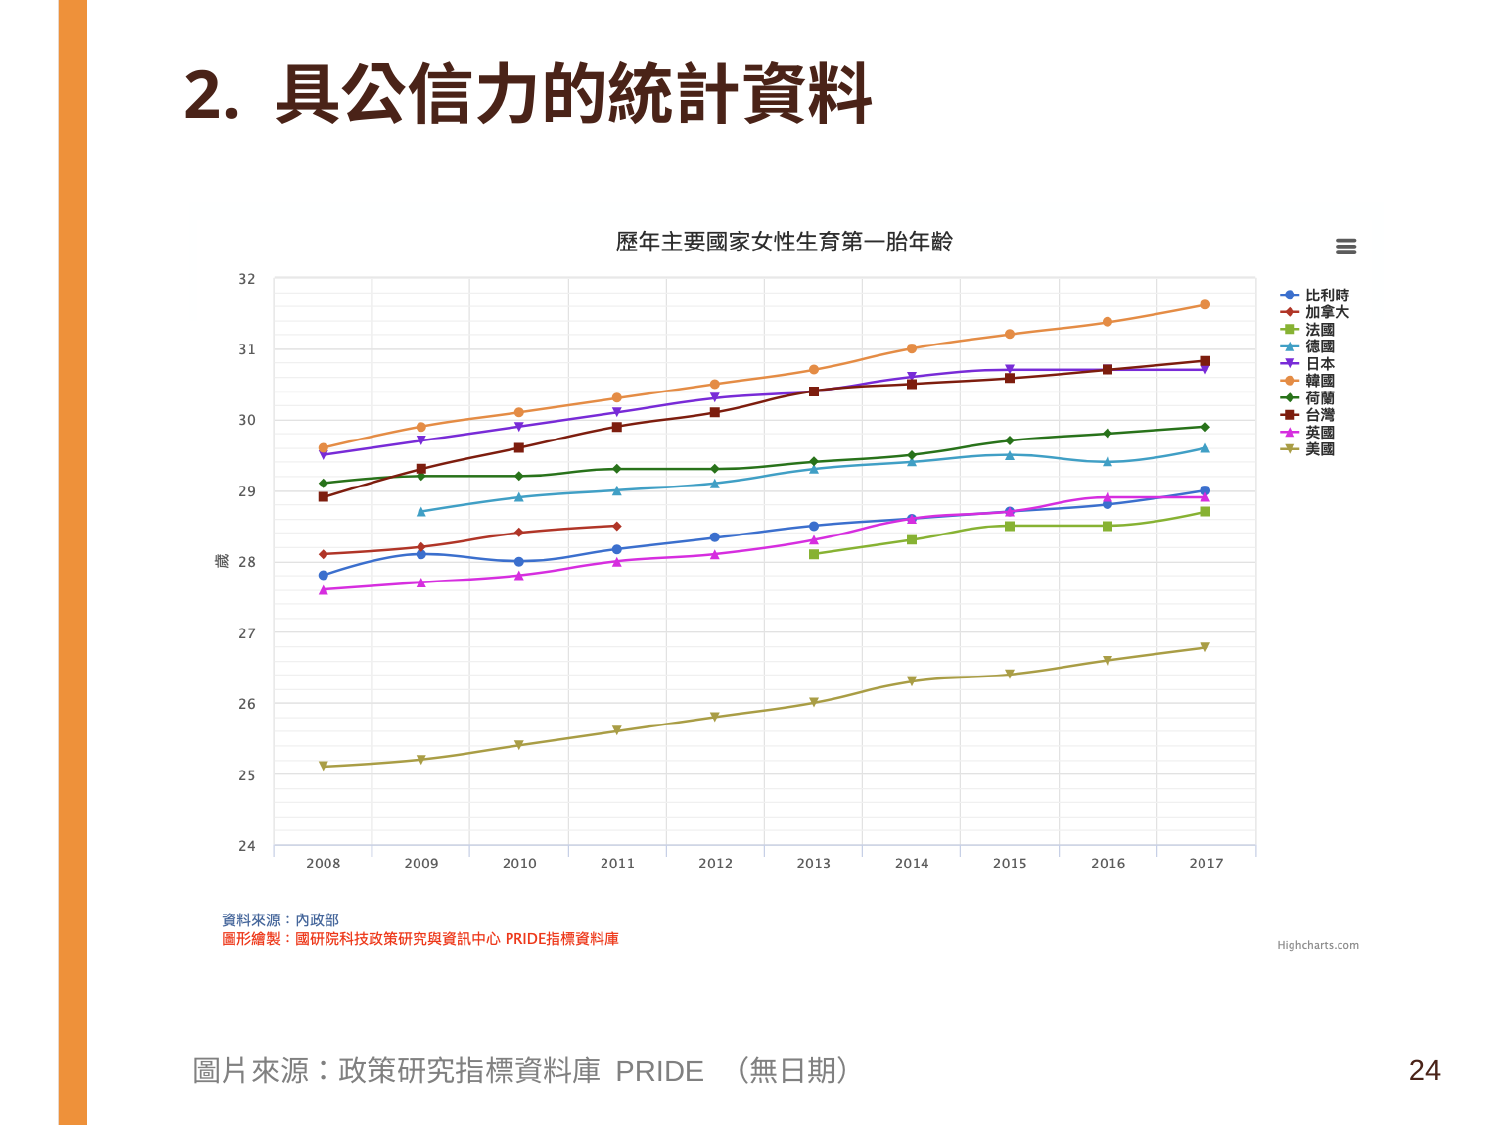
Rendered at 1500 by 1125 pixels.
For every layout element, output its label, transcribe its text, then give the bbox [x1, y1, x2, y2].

picture [189, 202, 1384, 962]
title 2. 具公信力的統計資料 [168, 53, 1351, 168]
slide_number 24 [1259, 1035, 1457, 1102]
text_box 圖片來源：政策研究指標資料庫 PRIDE （無日期） [177, 1044, 881, 1095]
